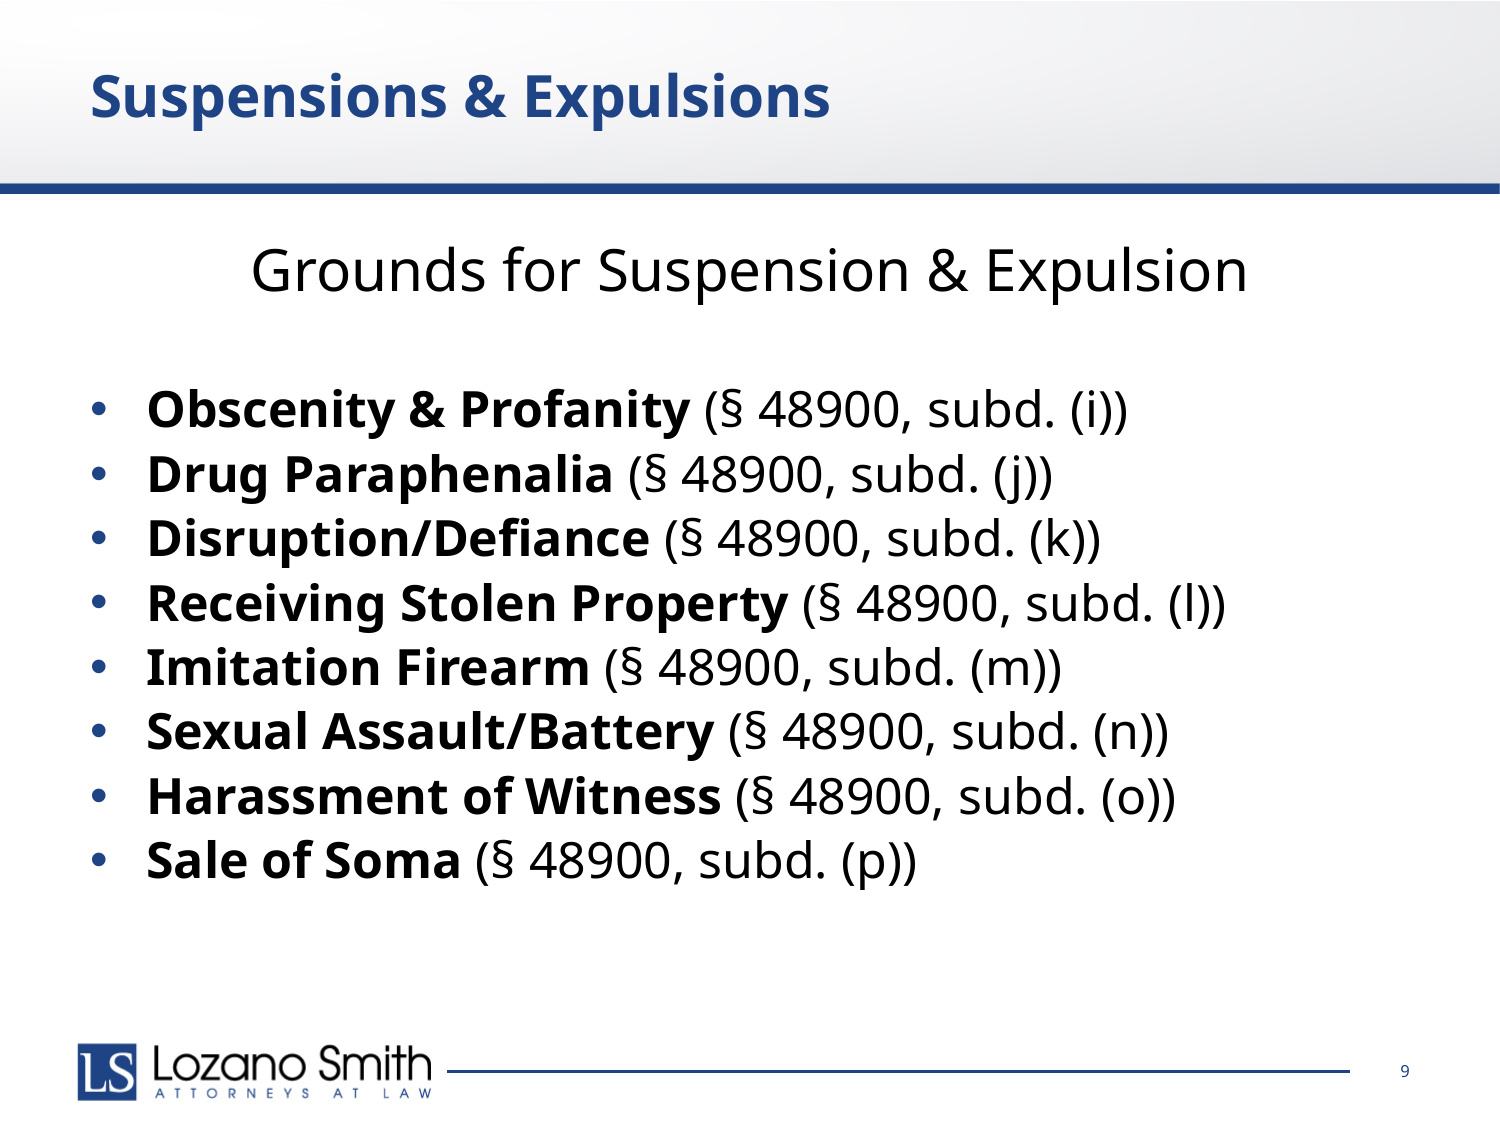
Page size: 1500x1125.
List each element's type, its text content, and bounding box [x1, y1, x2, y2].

list Grounds for Suspension & Expulsion Obscenity & Profanity (§ 48900, subd. (i)) Drug Paraphenalia (§ 48900, subd. (j)) Disruption/Defiance (§ 48900, subd. (k)) Receiving Stolen Property (§ 48900, subd. (l)) Imitation Firearm (§ 48900, subd. (m)) Sexual Assault/Battery (§ 48900, subd. (n)) Harassment of Witness (§ 48900, subd. (o)) Sale of Soma (§ 48900, subd. (p)) [75, 233, 1425, 984]
picture [62, 1022, 447, 1122]
picture [0, 1, 1500, 194]
title Suspensions & Expulsions [75, 12, 1425, 175]
slide_number 9 [1350, 1042, 1425, 1103]
